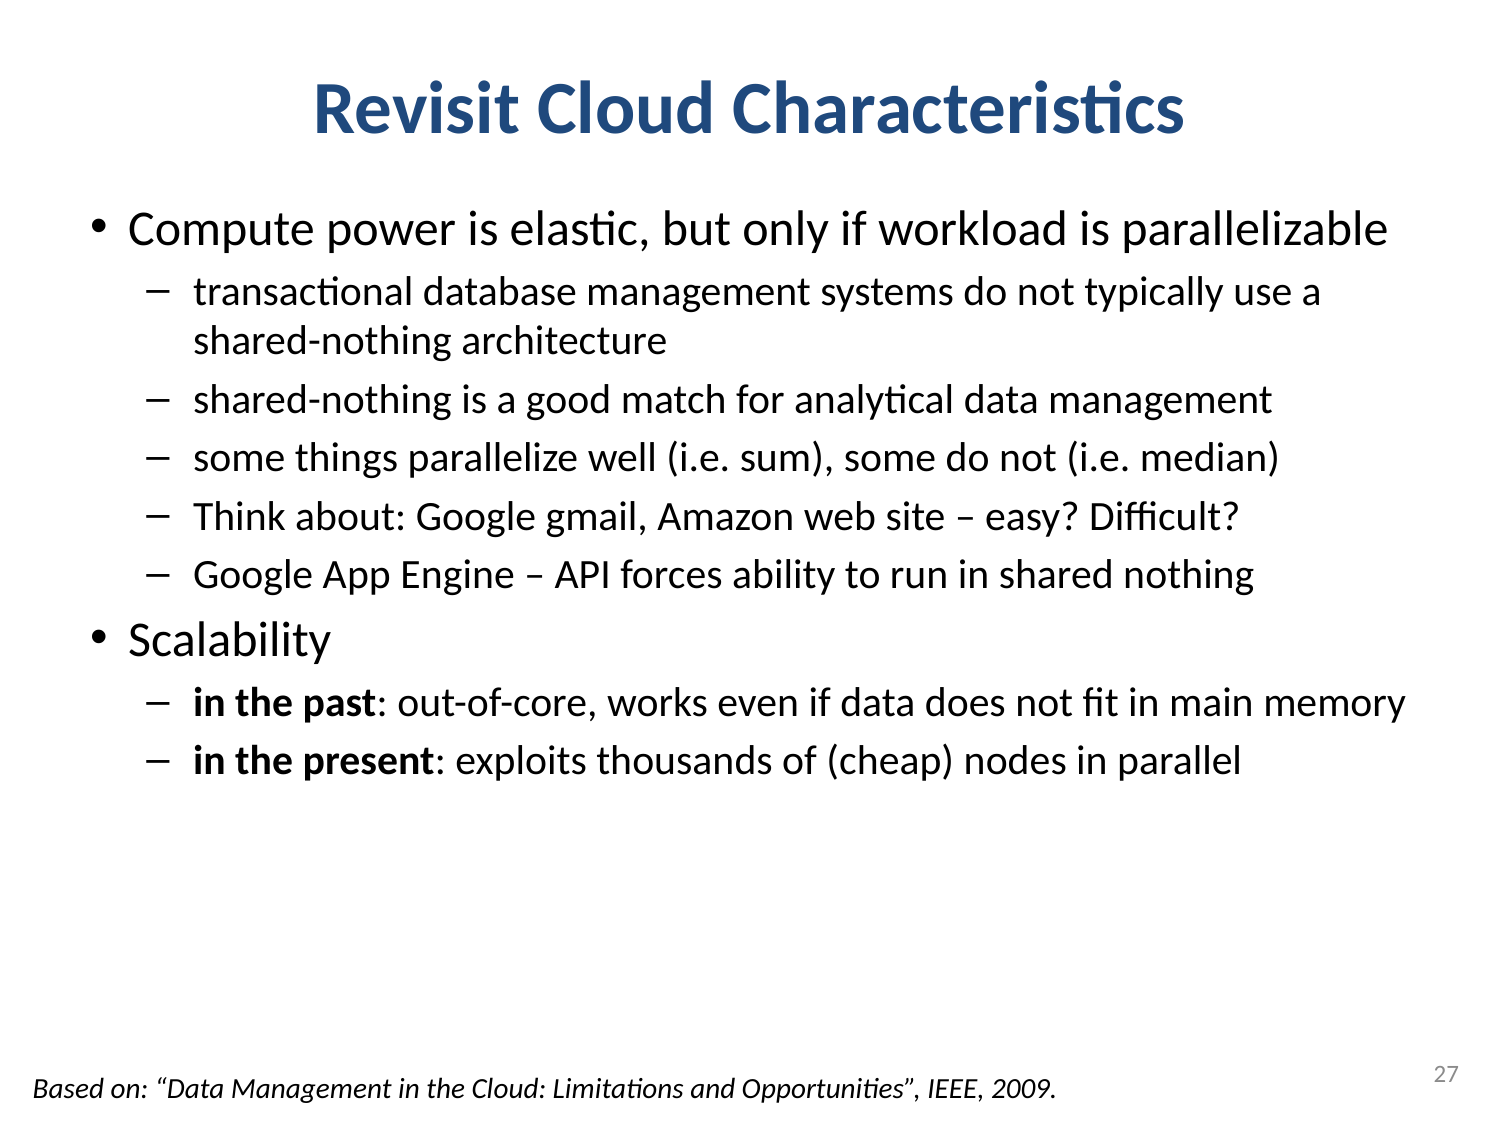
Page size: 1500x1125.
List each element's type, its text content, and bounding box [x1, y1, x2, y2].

list Compute power is elastic, but only if workload is parallelizable transactional database management systems do not typically use a shared-nothing architecture shared-nothing is a good match for analytical data management some things parallelize well (i.e. sum), some do not (i.e. median) Think about: Google gmail, Amazon web site – easy? Difficult? Google App Engine – API forces ability to run in shared nothing Scalability in the past: out-of-core, works even if data does not fit in main memory in the present: exploits thousands of (cheap) nodes in parallel [75, 187, 1425, 1013]
title Revisit Cloud Characteristics [75, 45, 1425, 163]
text_box Based on: “Data Management in the Cloud: Limitations and Opportunities”, IEEE, 2009. [18, 1061, 1074, 1112]
slide_number 27 [1124, 1042, 1475, 1103]
